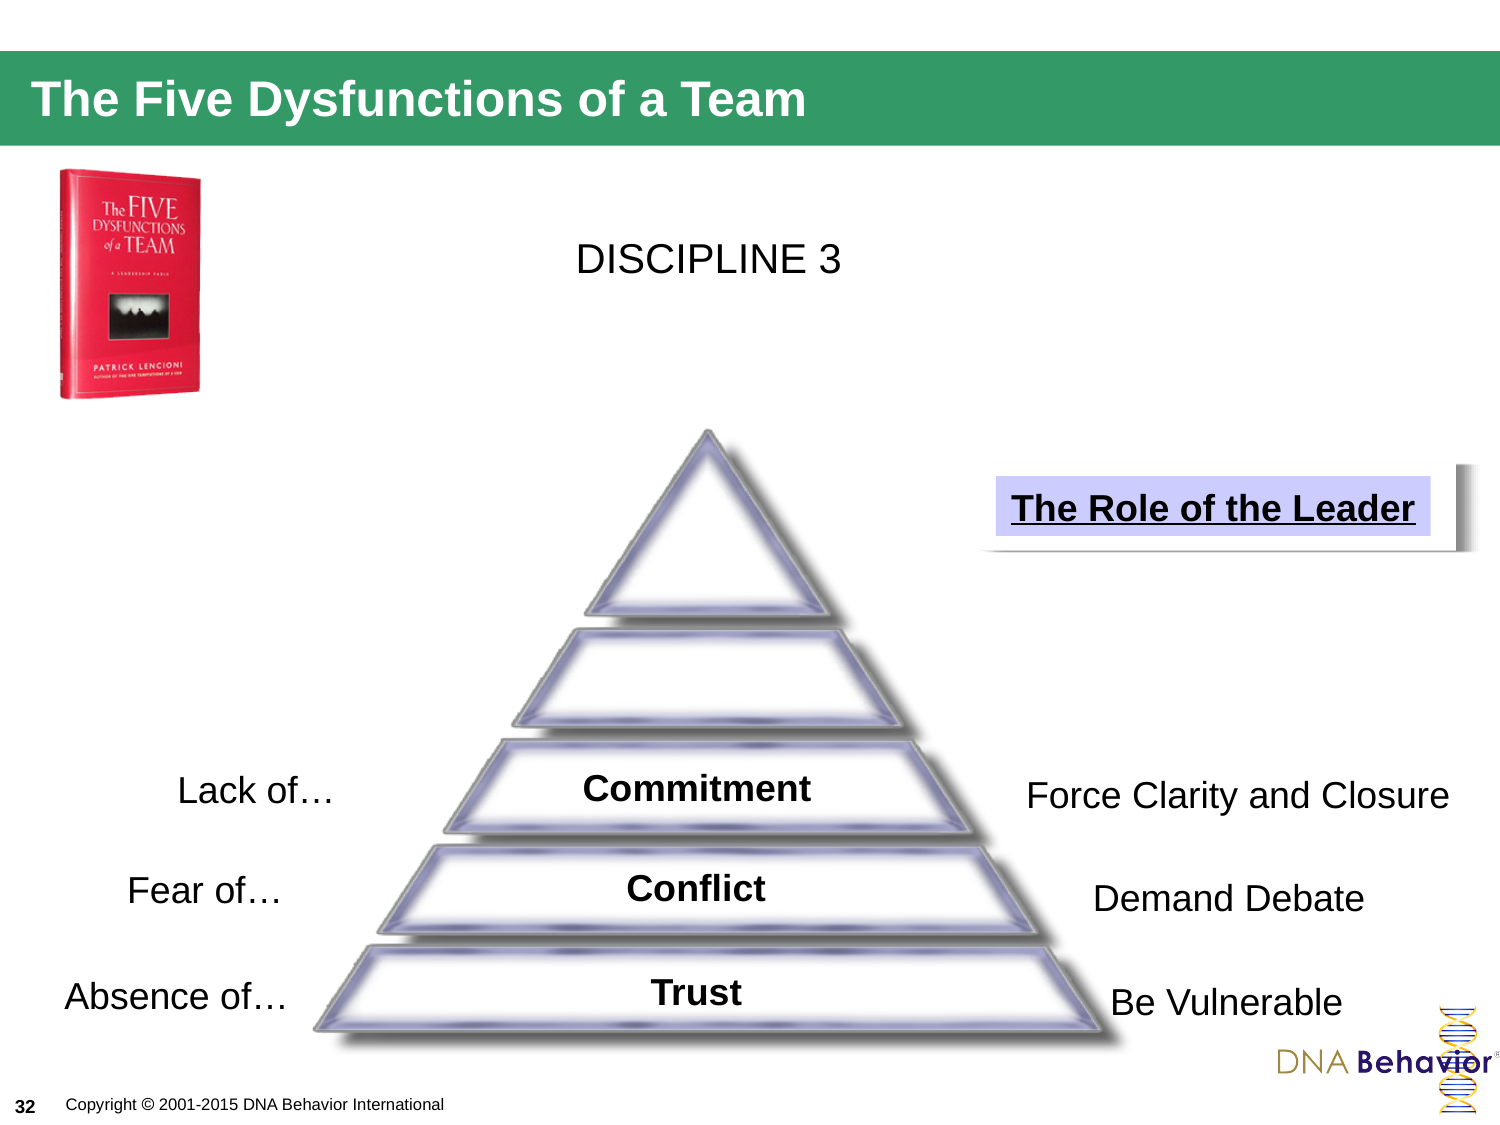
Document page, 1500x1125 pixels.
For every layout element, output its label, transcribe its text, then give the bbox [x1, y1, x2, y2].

text_box [223, 199, 1218, 325]
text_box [111, 855, 783, 920]
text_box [161, 755, 829, 820]
text_box Demand Debate [1185, 866, 1381, 927]
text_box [48, 960, 759, 1026]
title The Five Dysfunctions of a Team [0, 60, 1376, 133]
picture [1275, 994, 1500, 1125]
picture [43, 155, 219, 412]
text_box Be Vulnerable [1185, 970, 1359, 1031]
picture [301, 419, 1480, 1095]
text_box DISCIPLINE 3 [561, 224, 857, 289]
text_box Force Clarity and Closure [1185, 763, 1466, 824]
